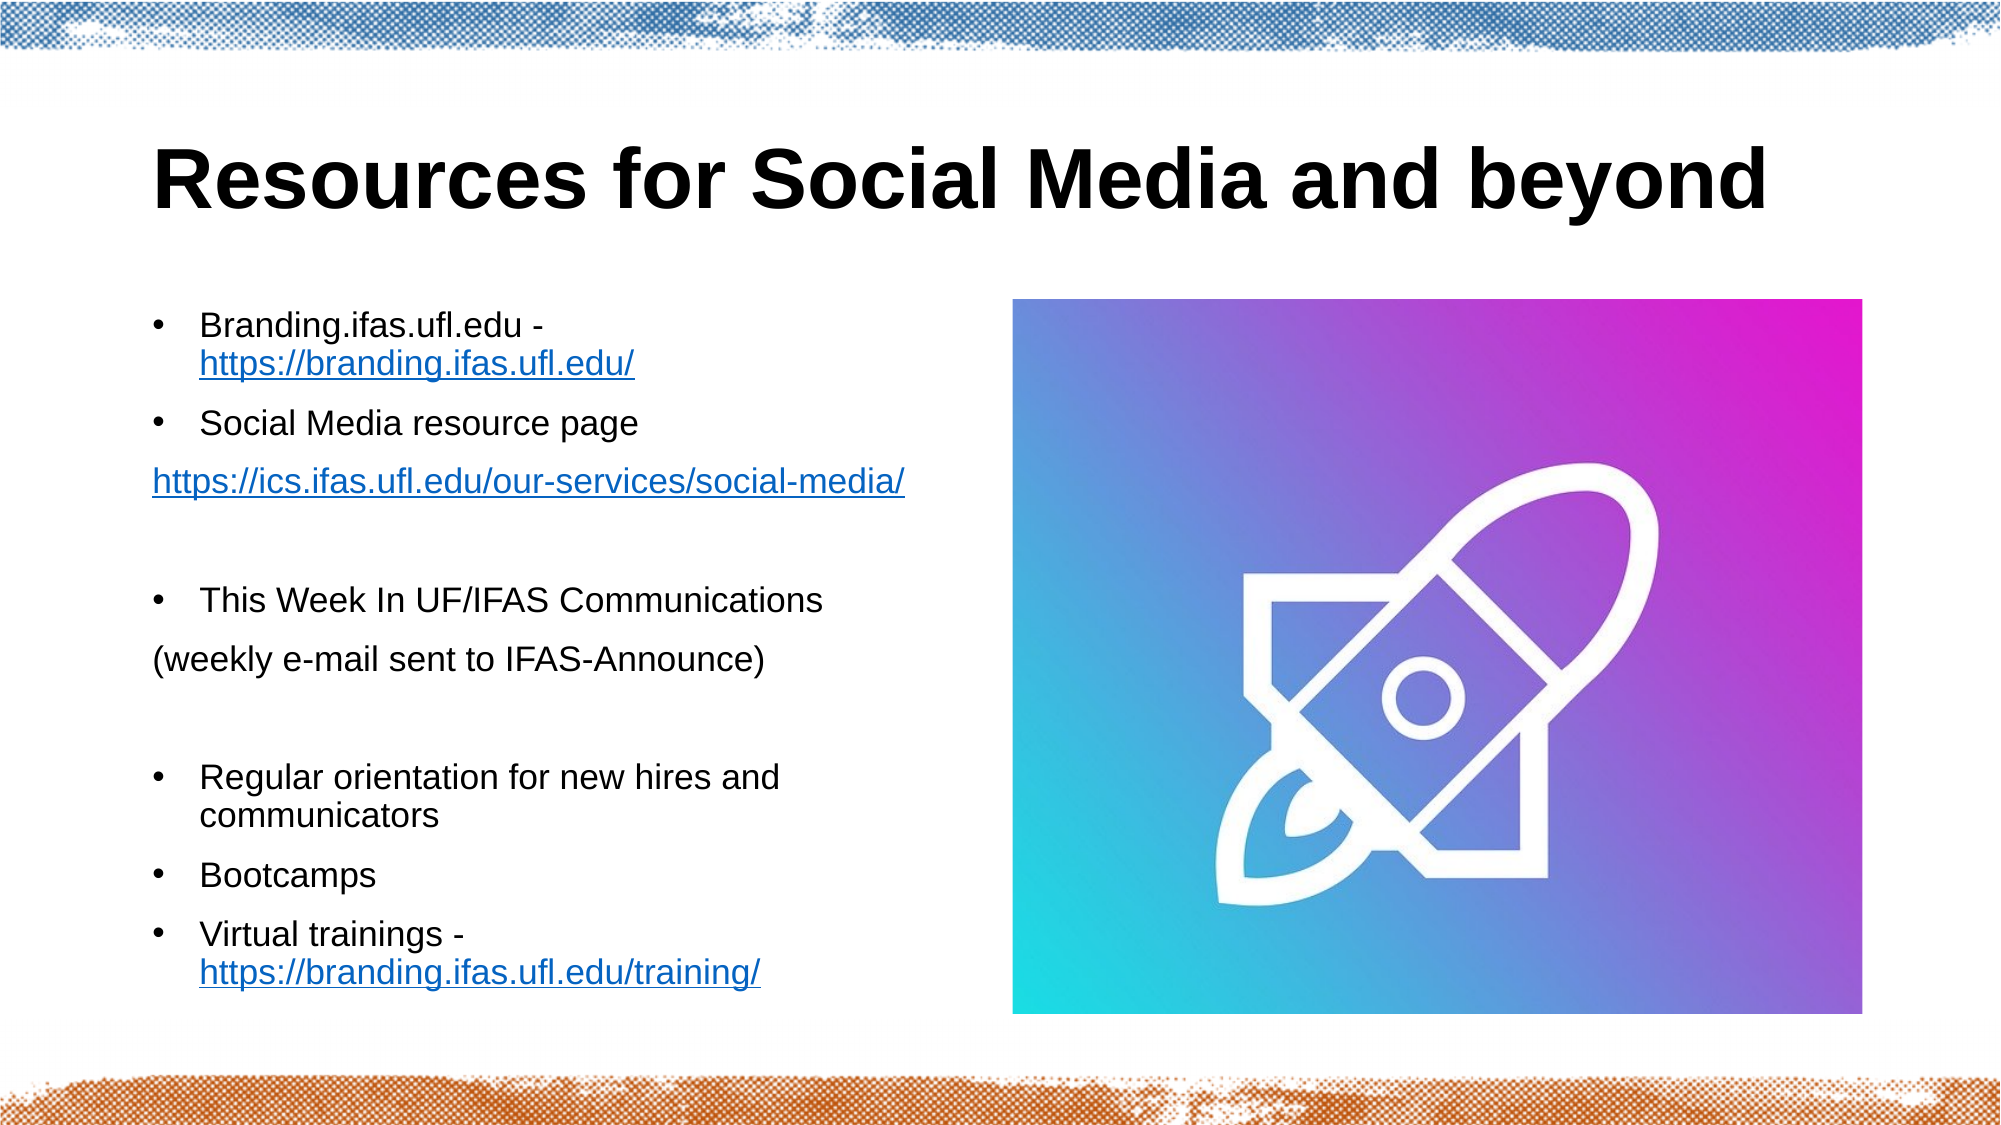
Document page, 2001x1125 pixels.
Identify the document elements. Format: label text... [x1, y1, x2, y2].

picture [1012, 299, 1863, 1014]
title Resources for Social Media and beyond [137, 84, 1863, 278]
list Branding.ifas.ufl.edu - https://branding.ifas.ufl.edu/ Social Media resource page https://ics.ifas.ufl.edu/our-services/social-media/ This Week In UF/IFAS Communications (weekly e-mail sent to IFAS-Announce) Regular orientation for new hires and communicators Bootcamps Virtual trainings - https://branding.ifas.ufl.edu/training/ [137, 299, 988, 1014]
